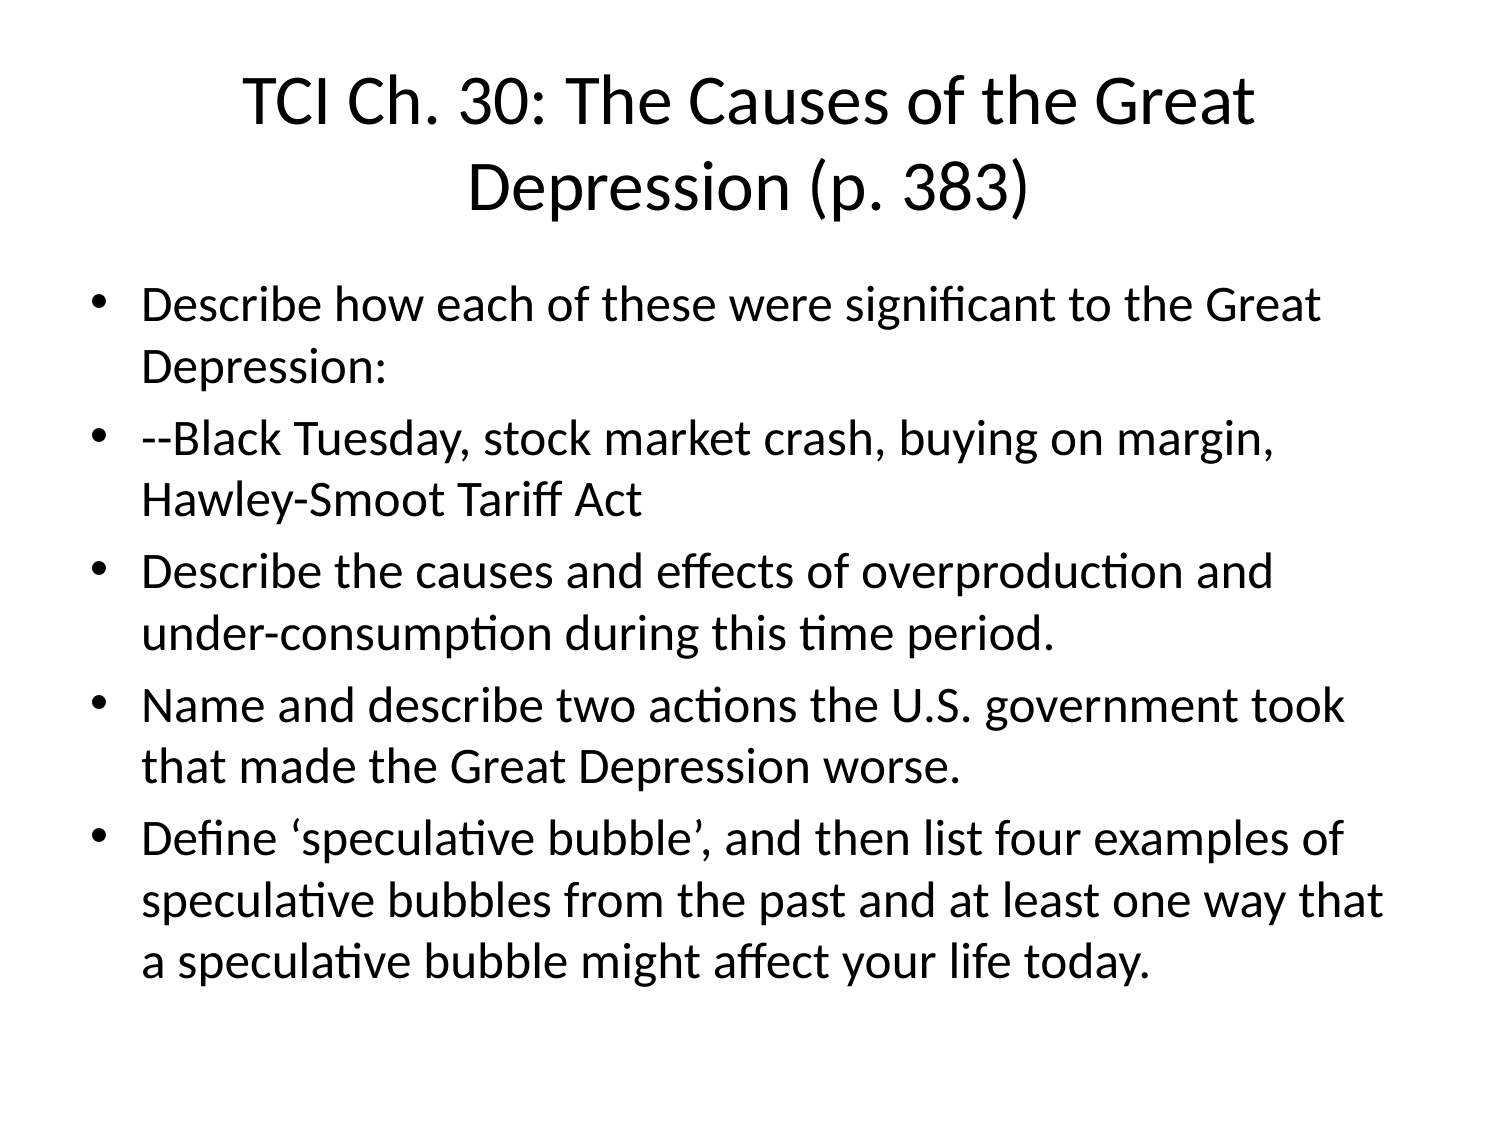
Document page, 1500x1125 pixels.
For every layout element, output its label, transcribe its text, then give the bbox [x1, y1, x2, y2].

title TCI Ch. 30: The Causes of the Great Depression (p. 383) [75, 45, 1425, 233]
list Describe how each of these were significant to the Great Depression: --Black Tuesday, stock market crash, buying on margin, Hawley-Smoot Tariff Act Describe the causes and effects of overproduction and under-consumption during this time period. Name and describe two actions the U.S. government took that made the Great Depression worse. Define ‘speculative bubble’, and then list four examples of speculative bubbles from the past and at least one way that a speculative bubble might affect your life today. [75, 262, 1425, 1005]
